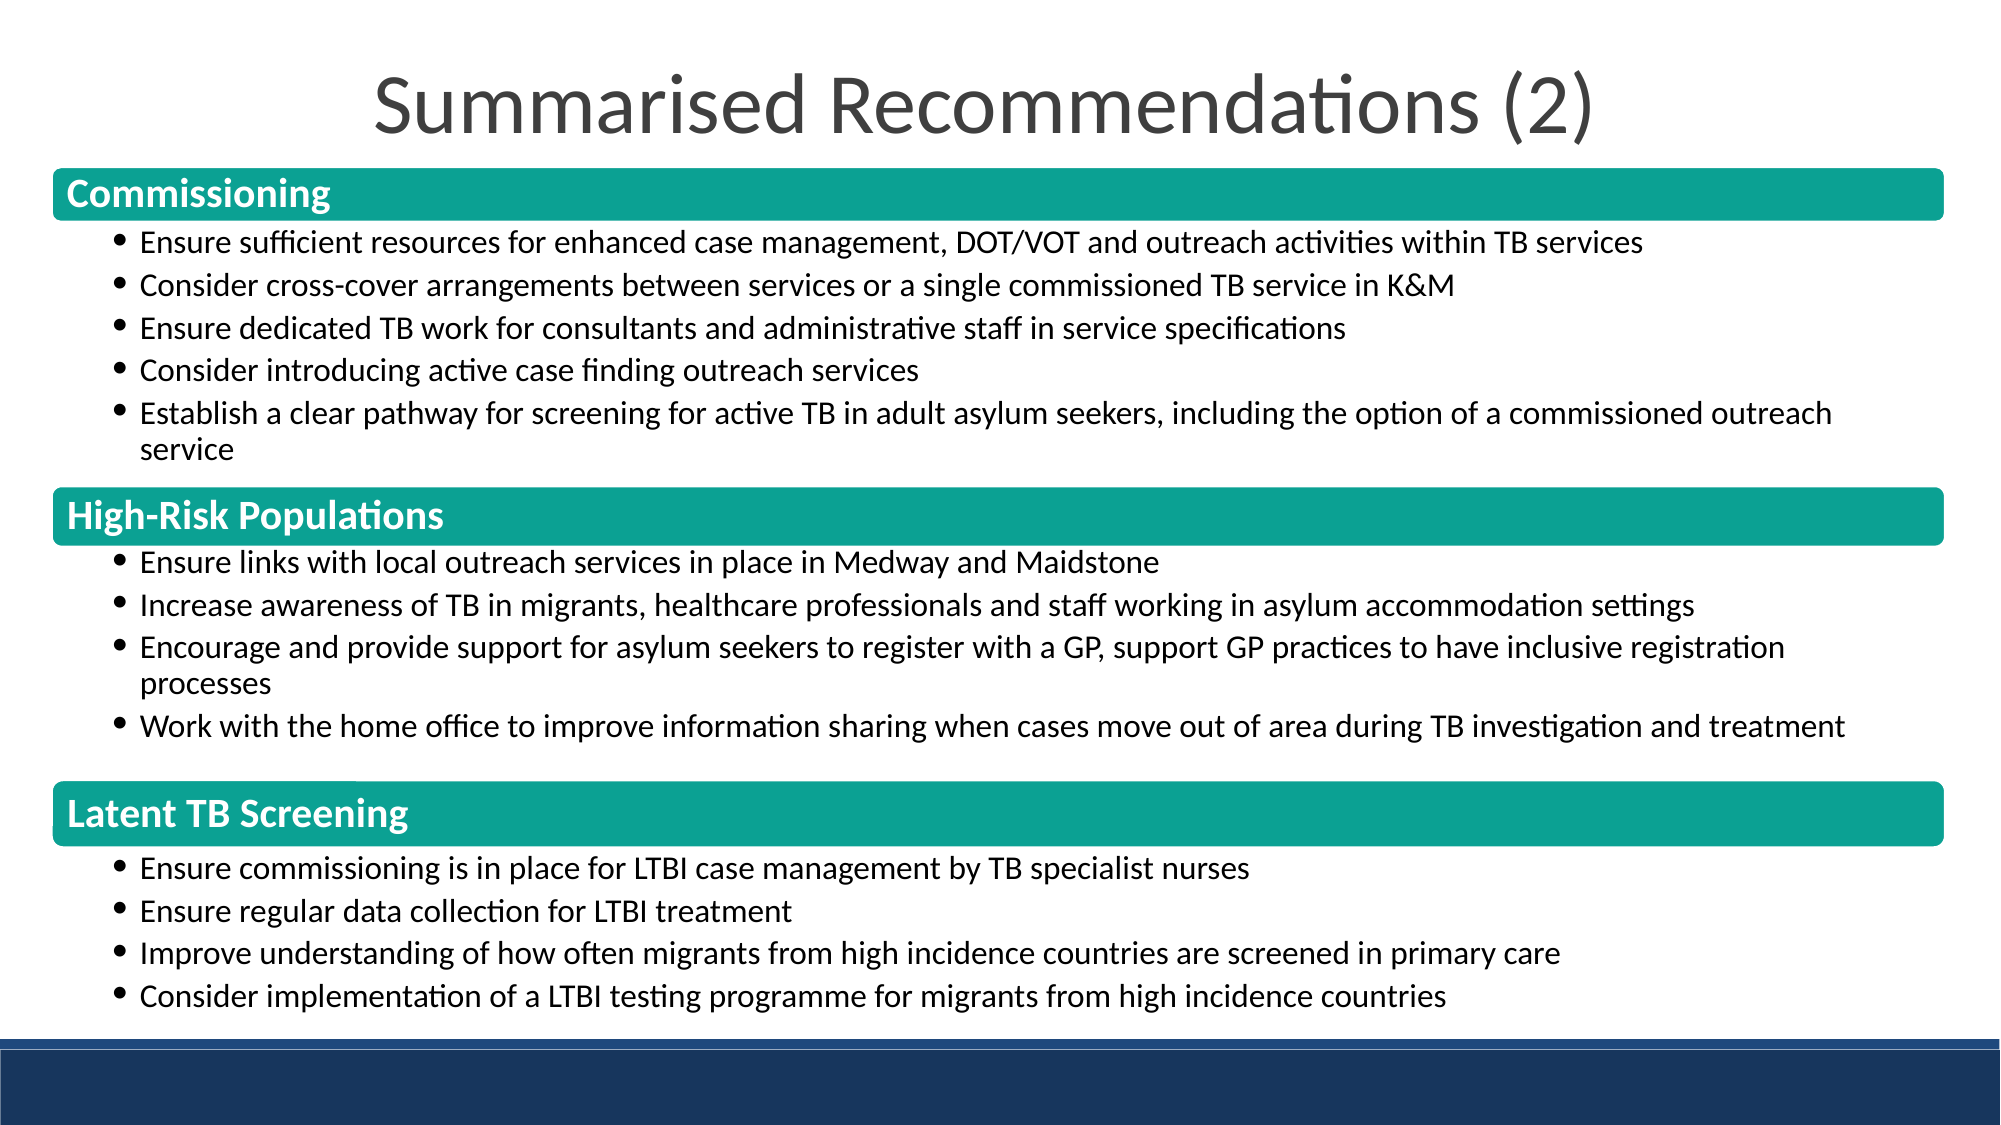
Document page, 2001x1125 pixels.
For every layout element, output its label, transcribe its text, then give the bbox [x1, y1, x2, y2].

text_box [51, 166, 1946, 408]
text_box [51, 779, 1946, 1027]
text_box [51, 485, 1946, 759]
title Summarised Recommendations (2) [338, 34, 1634, 159]
